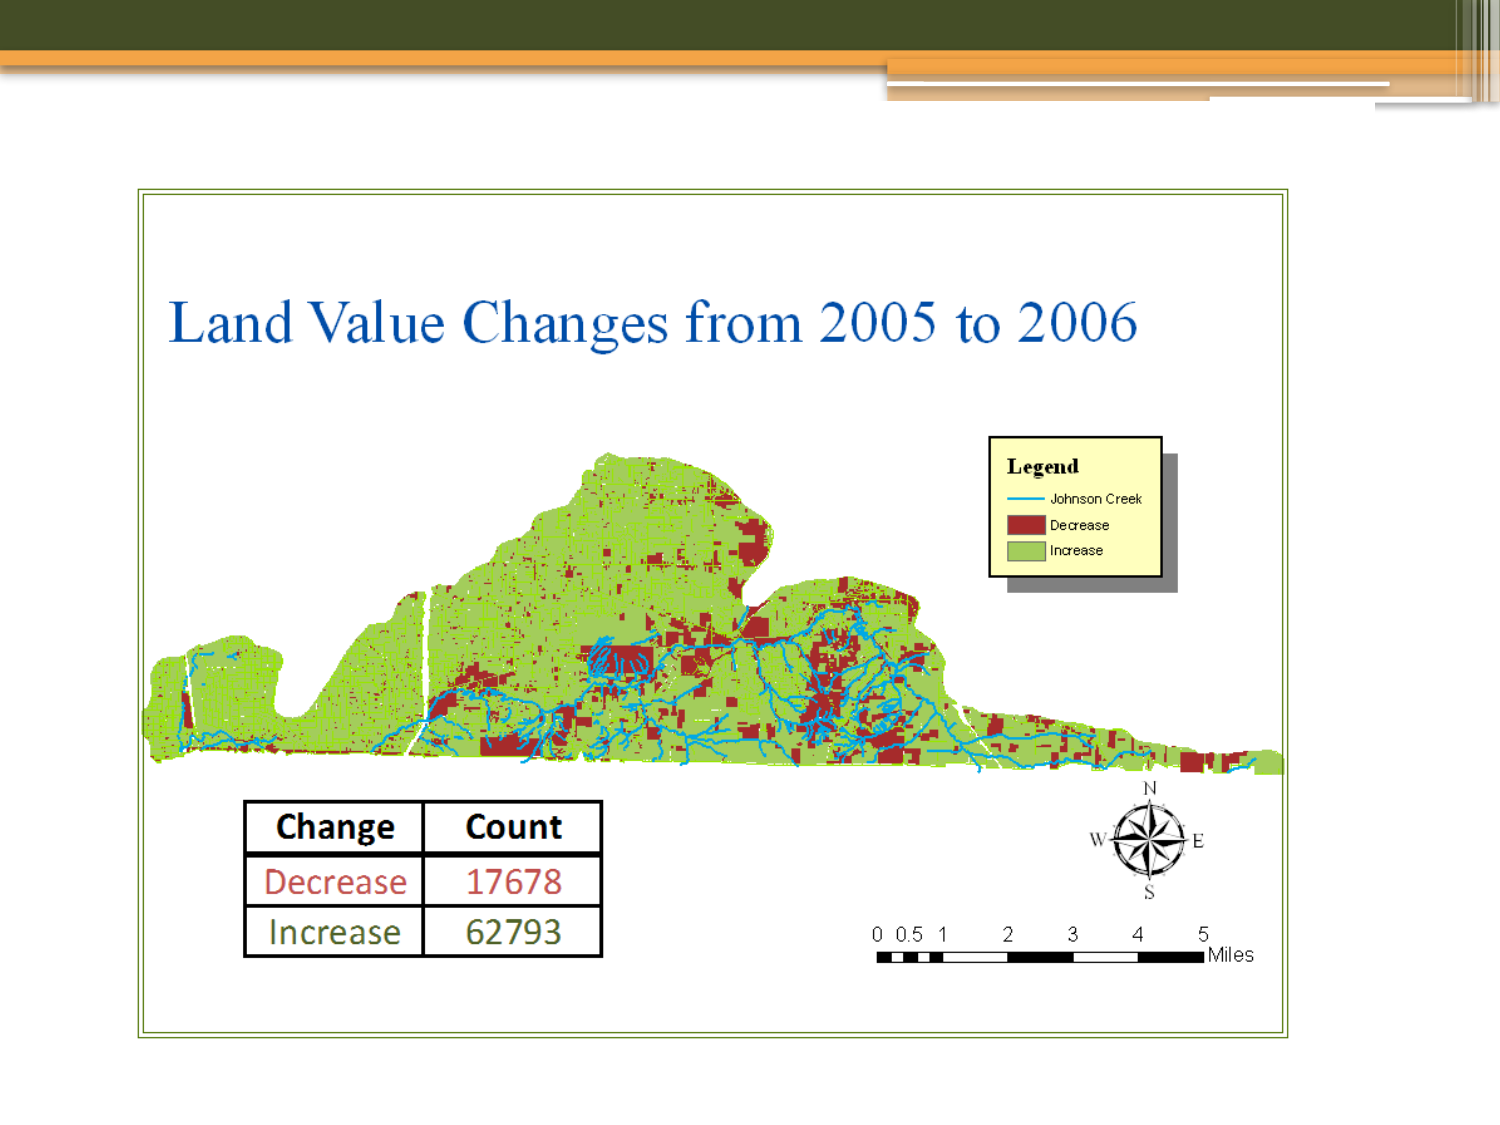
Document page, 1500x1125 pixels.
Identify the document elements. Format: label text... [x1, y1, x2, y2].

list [49, 100, 1376, 1125]
title Property Values [62, 87, 1438, 263]
